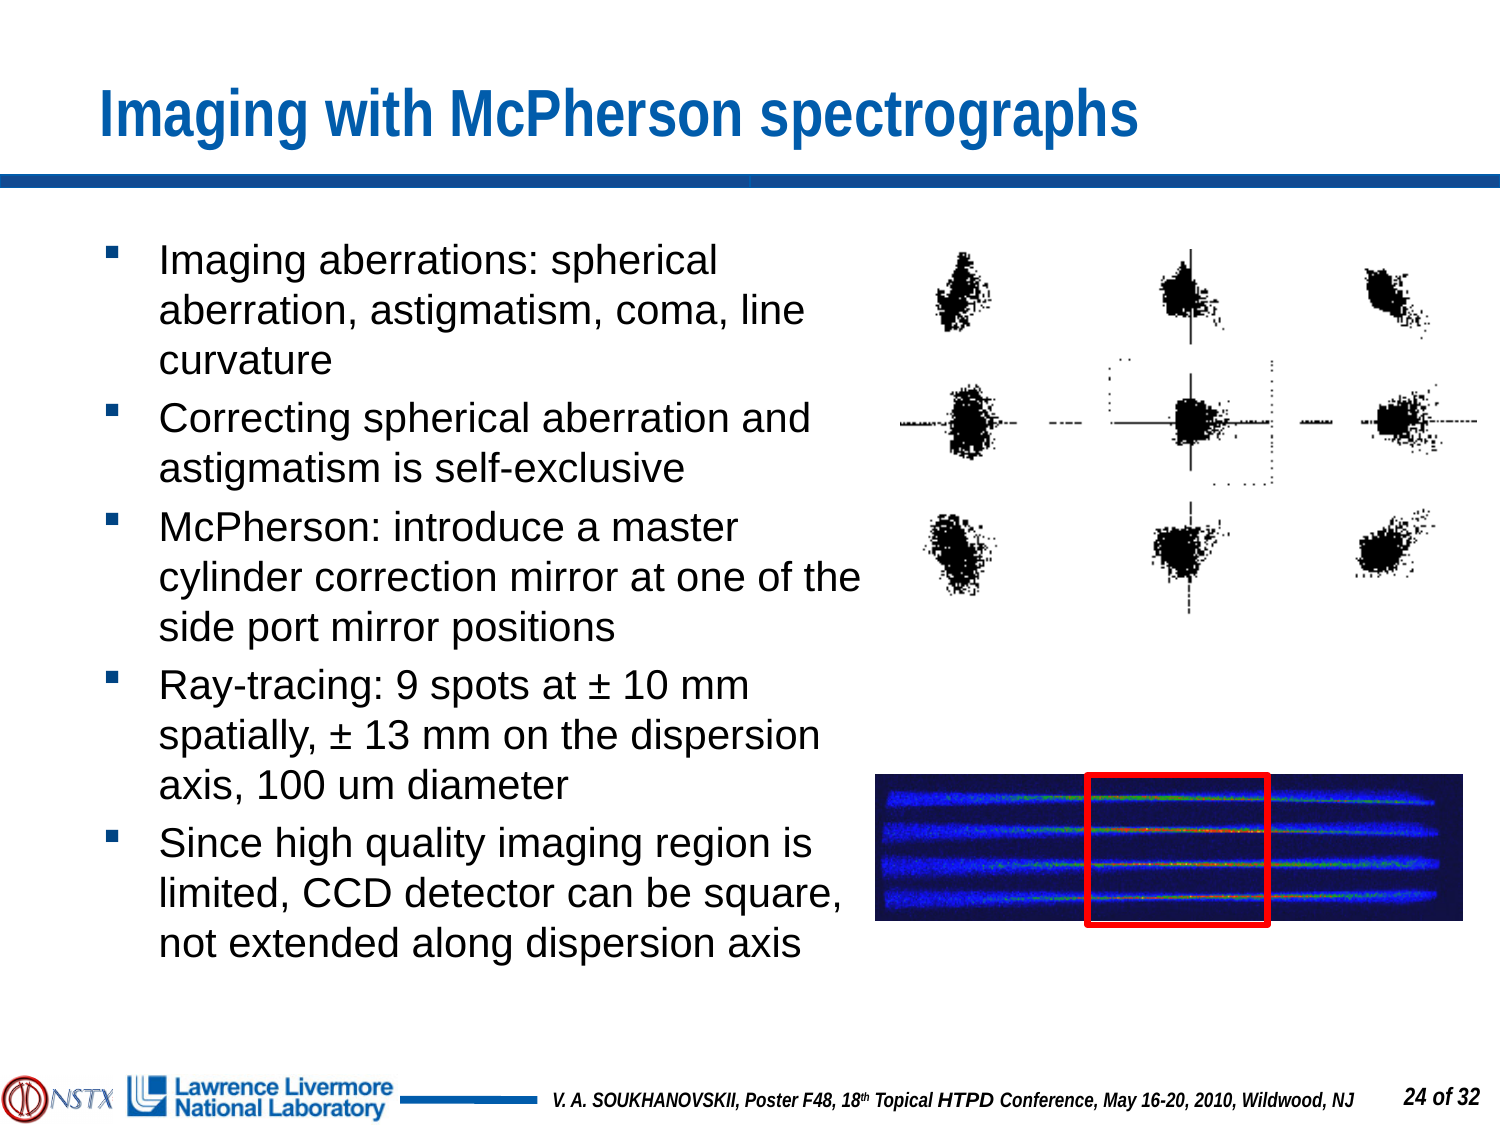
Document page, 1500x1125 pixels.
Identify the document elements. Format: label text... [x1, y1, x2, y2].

list Imaging aberrations: spherical aberration, astigmatism, coma, line curvature Correcting spherical aberration and astigmatism is self-exclusive McPherson: introduce a master cylinder correction mirror at one of the side port mirror positions Ray-tracing: 9 spots at ± 10 mm spatially, ± 13 mm on the dispersion axis, 100 um diameter Since high quality imaging region is limited, CCD detector can be square, not extended along dispersion axis [87, 224, 888, 1001]
picture [0, 1075, 113, 1124]
title Imaging with McPherson spectrographs [99, 24, 1405, 159]
picture [125, 1074, 400, 1125]
picture [874, 774, 1463, 921]
picture [899, 249, 1478, 626]
